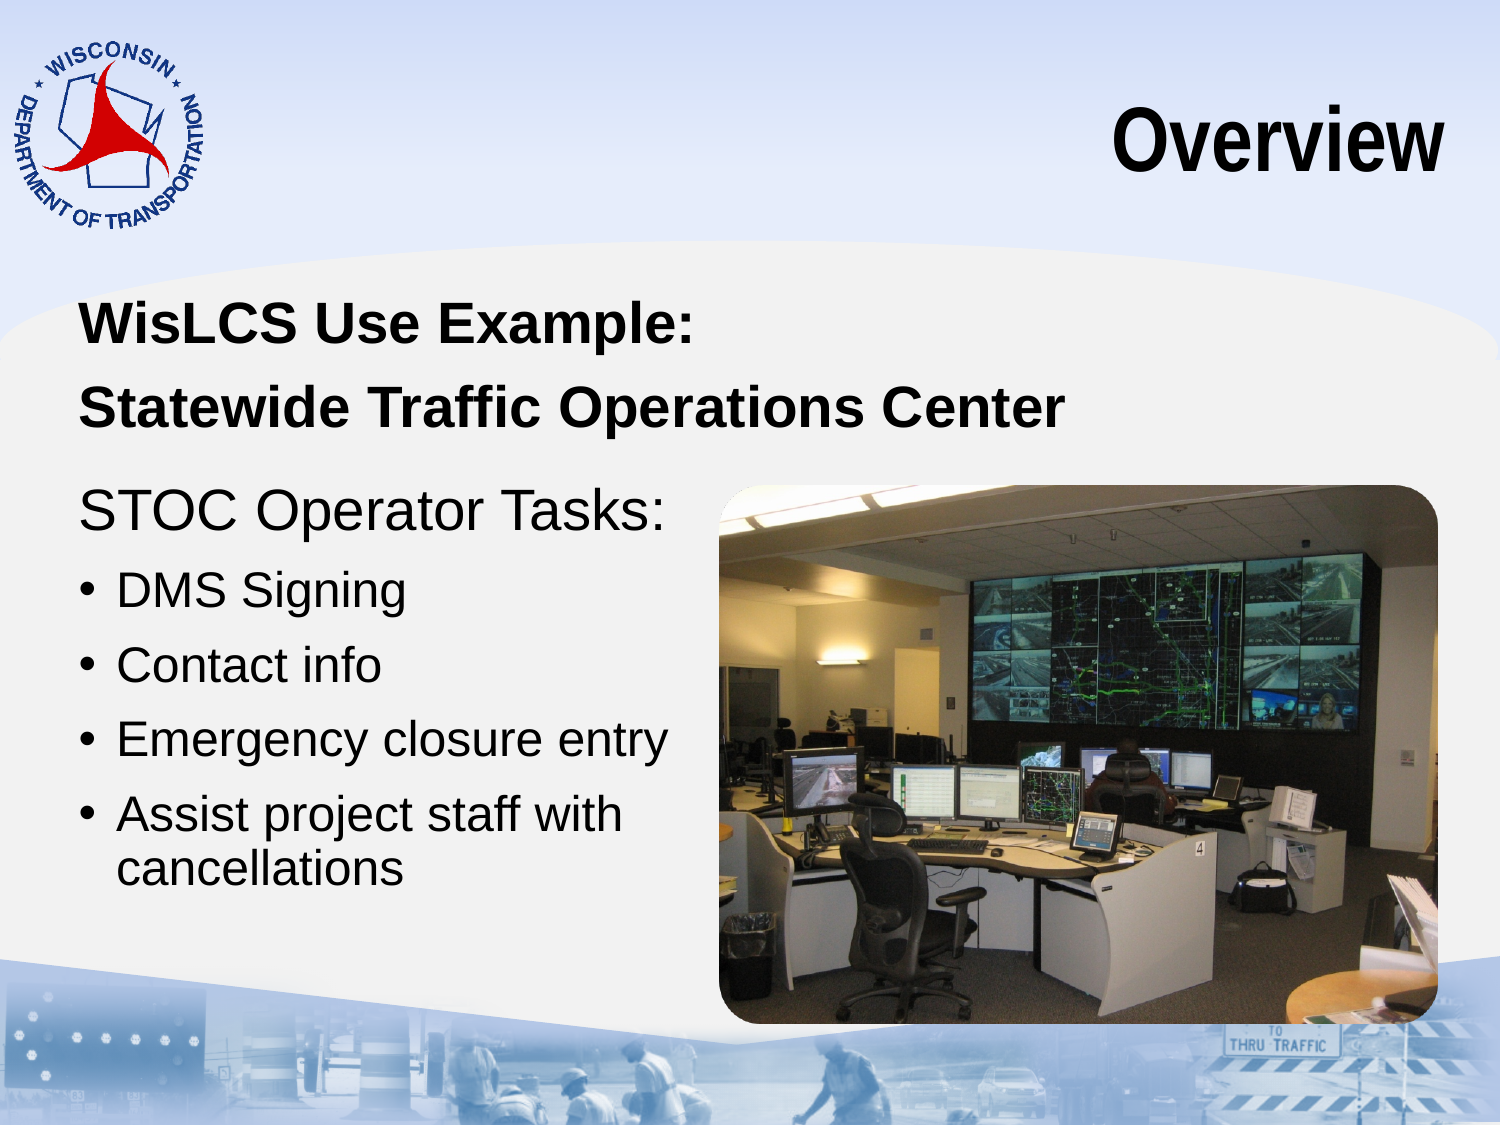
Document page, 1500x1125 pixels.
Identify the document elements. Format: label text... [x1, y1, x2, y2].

picture [719, 485, 1438, 1024]
text_box STOC Operator Tasks: DMS Signing Contact info Emergency closure entry Assist project staff with cancellations [63, 472, 739, 957]
text_box [63, 472, 1461, 1125]
list WisLCS Use Example: Statewide Traffic Operations Center [63, 285, 1461, 458]
title Overview [166, 33, 1461, 251]
picture [14, 41, 166, 229]
